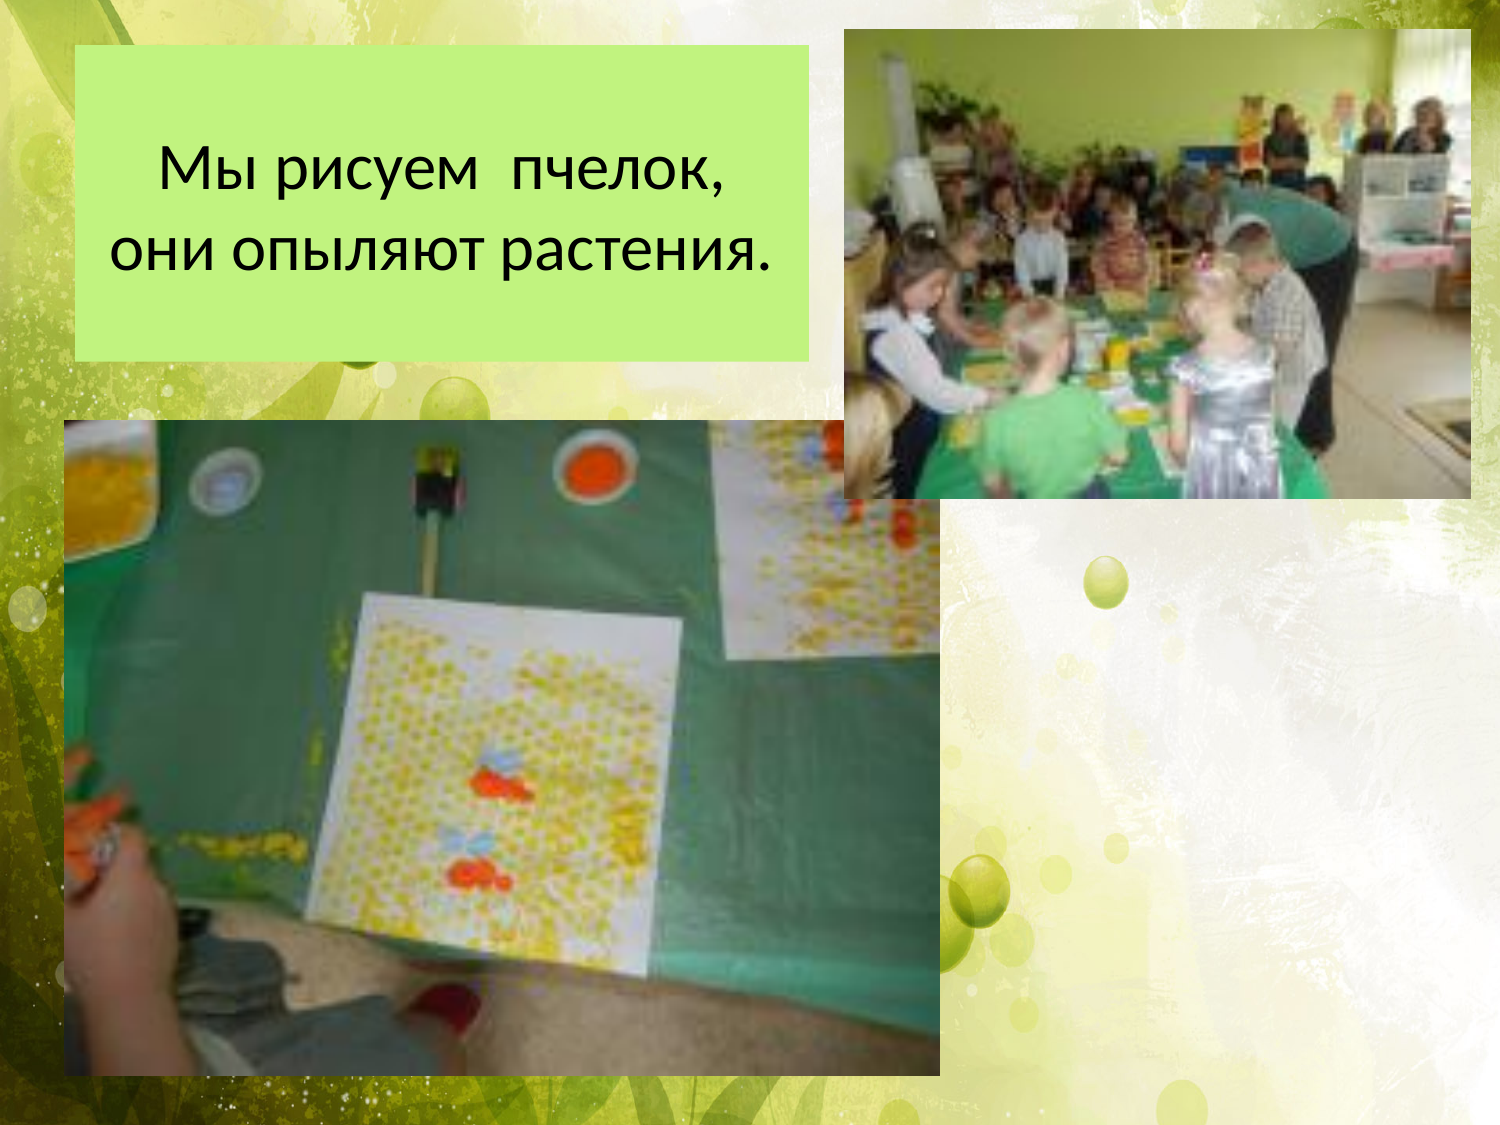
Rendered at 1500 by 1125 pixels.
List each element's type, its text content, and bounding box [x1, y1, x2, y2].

picture [0, 0, 1500, 1125]
title Мы рисуем пчелок, они опыляют растения. [75, 45, 809, 362]
